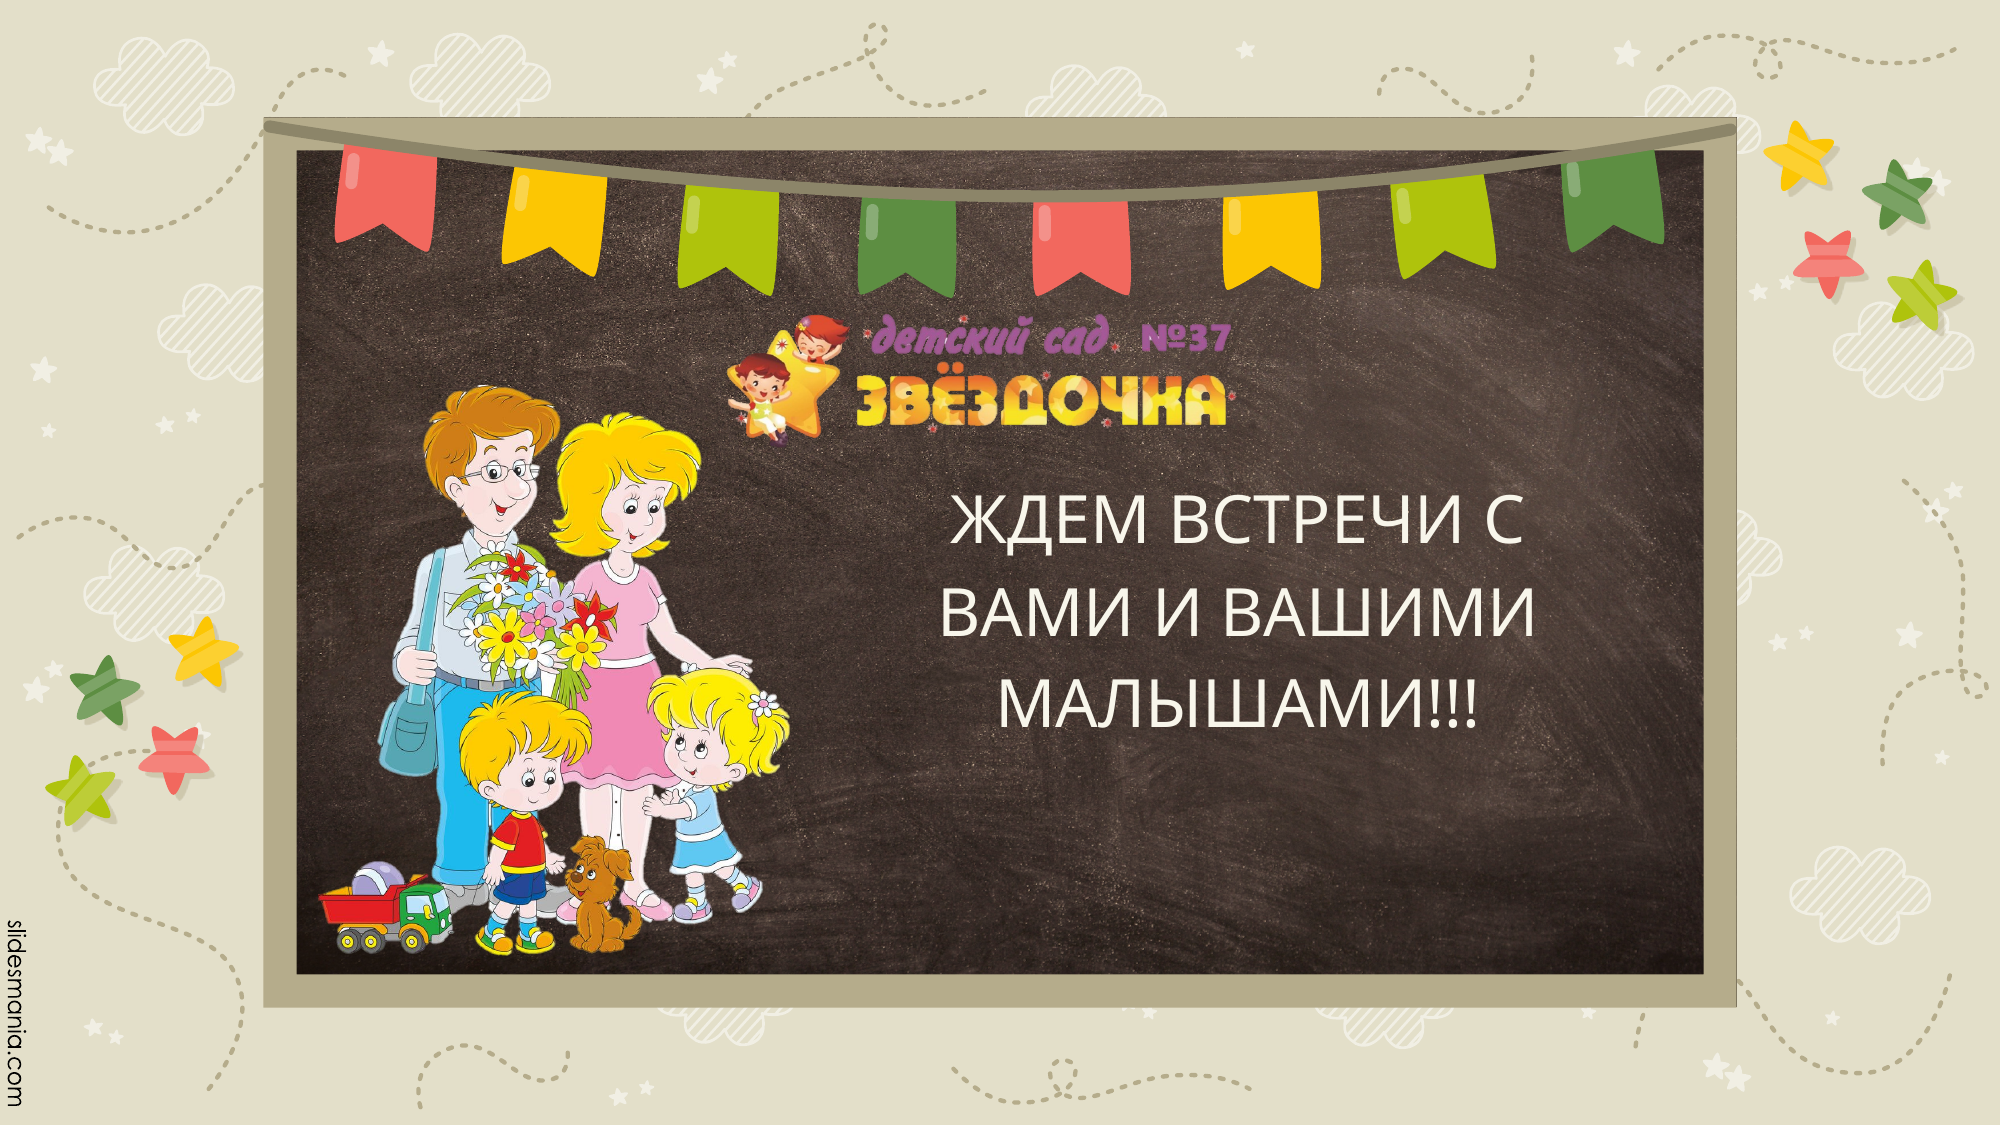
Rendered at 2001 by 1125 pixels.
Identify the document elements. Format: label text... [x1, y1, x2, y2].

list ЖДЕМ ВСТРЕЧИ С ВАМИ И ВАШИМИ МАЛЫШАМИ!!! [879, 445, 1597, 743]
picture [297, 151, 1703, 1001]
picture [492, 151, 1559, 190]
